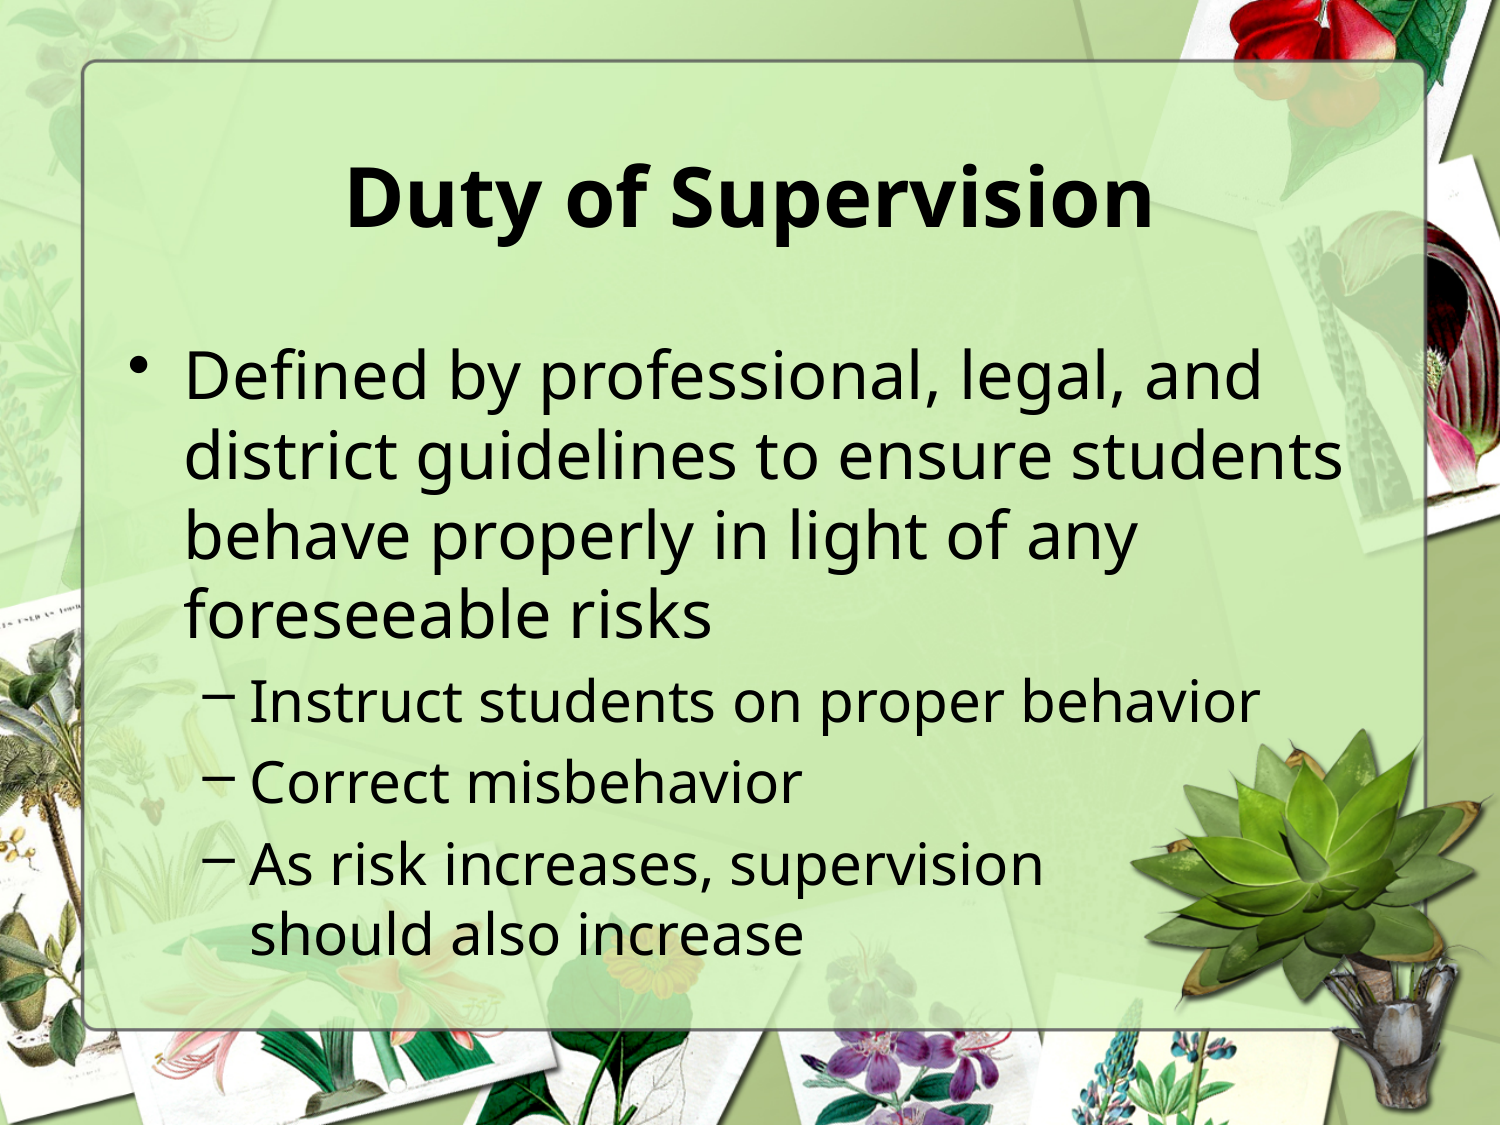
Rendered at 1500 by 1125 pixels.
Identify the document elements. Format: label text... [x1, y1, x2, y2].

list Defined by professional, legal, and district guidelines to ensure students behave properly in light of any foreseeable risks Instruct students on proper behavior Correct misbehavior As risk increases, supervision should also increase [112, 324, 1388, 1000]
title Duty of Supervision [112, 99, 1388, 288]
picture [0, 0, 1500, 1125]
